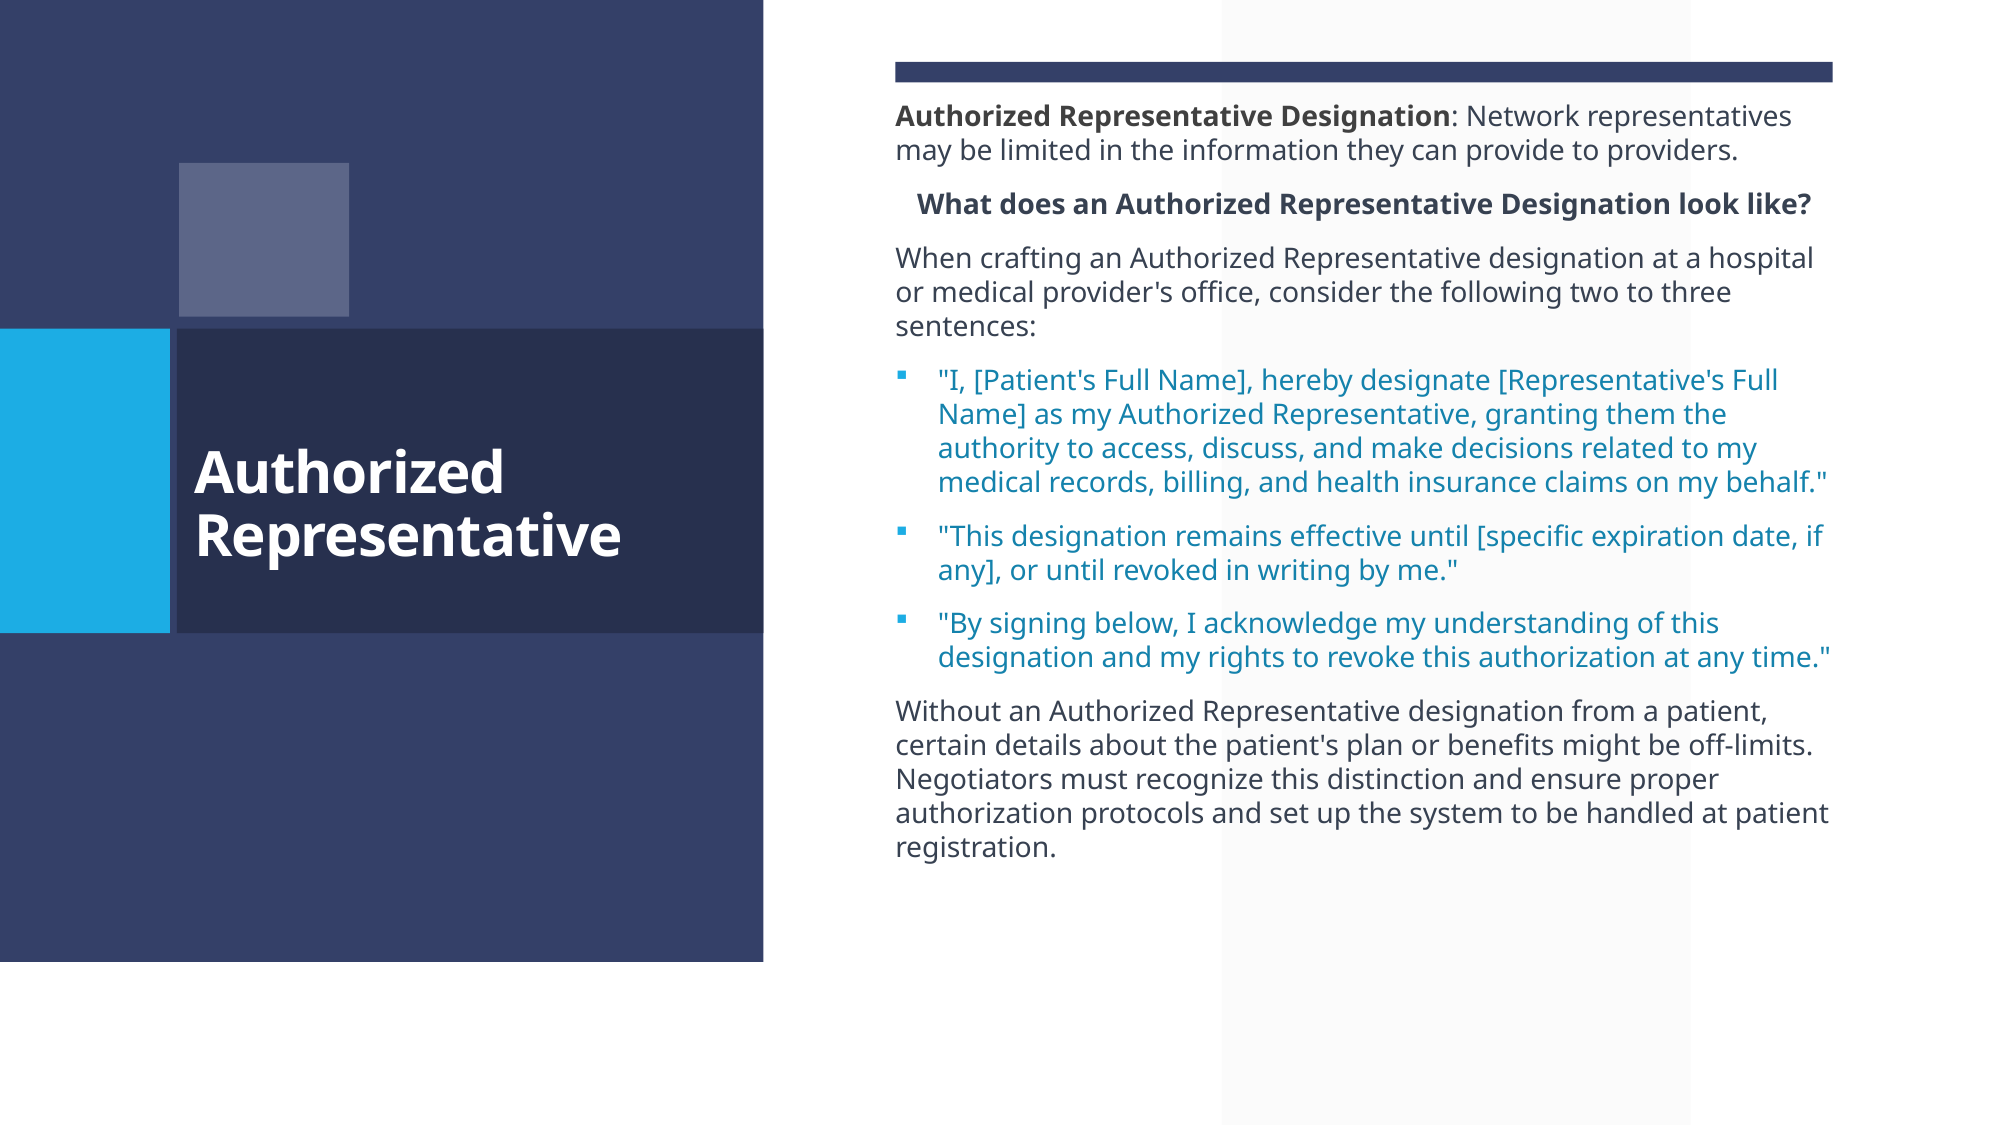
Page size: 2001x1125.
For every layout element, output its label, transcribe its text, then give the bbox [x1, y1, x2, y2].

list Authorized Representative Designation: Network representatives may be limited in the information they can provide to providers. What does an Authorized Representative Designation look like? When crafting an Authorized Representative designation at a hospital or medical provider's office, consider the following two to three sentences: "I, [Patient's Full Name], hereby designate [Representative's Full Name] as my Authorized Representative, granting them the authority to access, discuss, and make decisions related to my medical records, billing, and health insurance claims on my behalf." "This designation remains effective until [specific expiration date, if any], or until revoked in writing by me." "By signing below, I acknowledge my understanding of this designation and my rights to revoke this authorization at any time." Without an Authorized Representative designation from a patient, certain details about the patient's plan or benefits might be off-limits. Negotiators must recognize this distinction and ensure proper authorization protocols and set up the system to be handled at patient registration. [895, 81, 1833, 881]
title Authorized Representative [179, 309, 723, 704]
